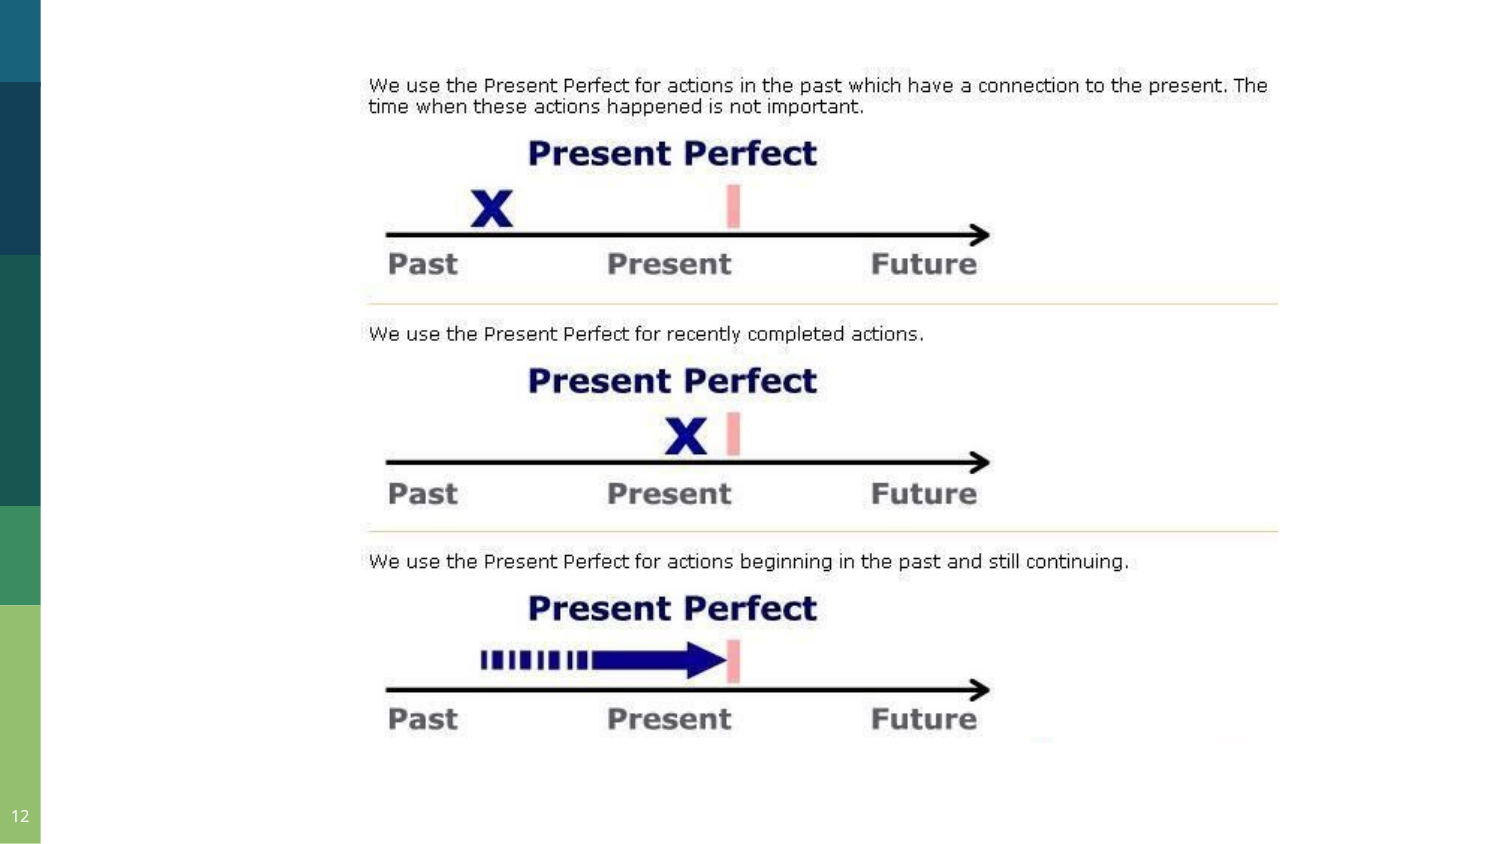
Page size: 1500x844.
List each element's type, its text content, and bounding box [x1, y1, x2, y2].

picture [359, 67, 1279, 744]
text_box ‹#› [0, 790, 49, 844]
